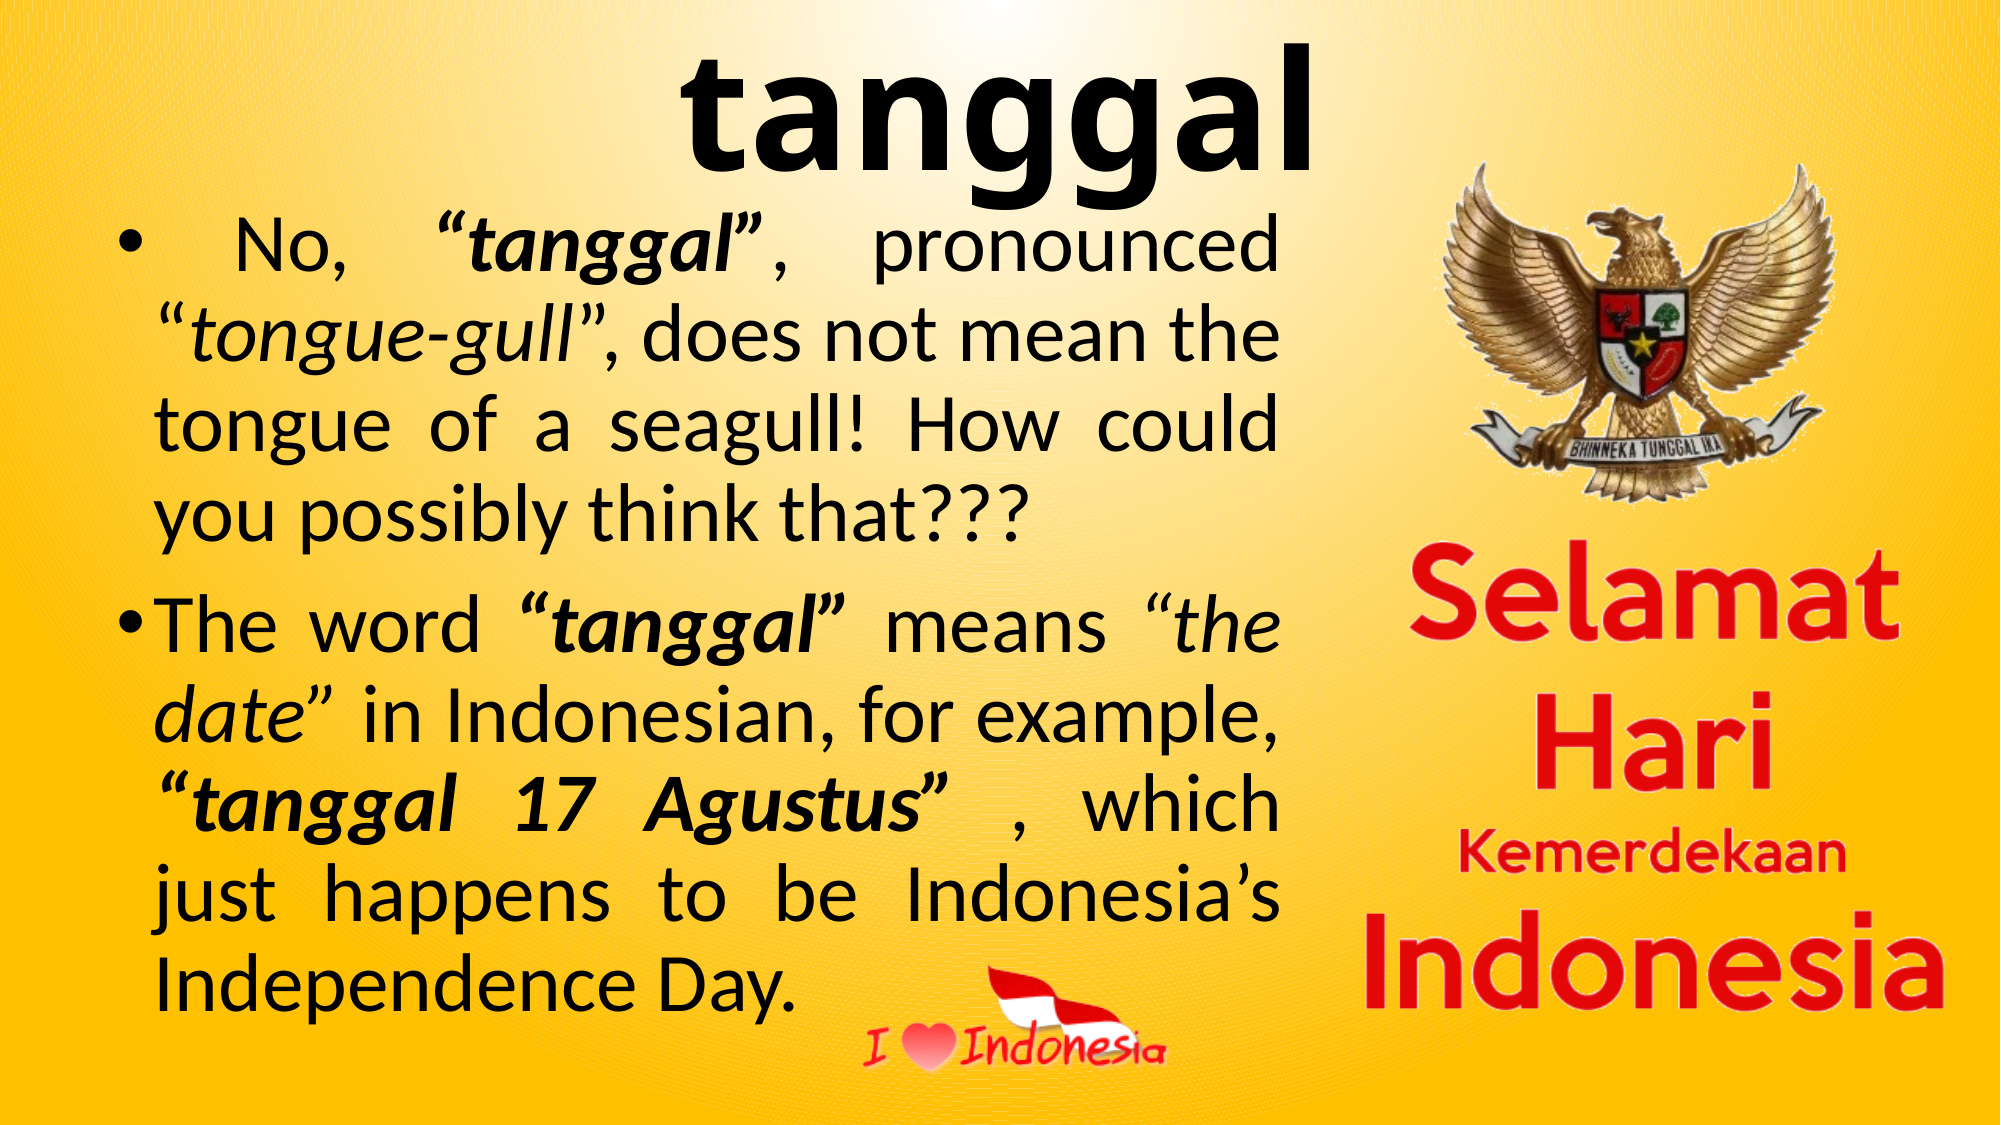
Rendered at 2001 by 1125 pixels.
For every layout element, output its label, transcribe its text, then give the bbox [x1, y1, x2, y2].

picture [1350, 134, 1957, 1020]
list No, “tanggal”, pronounced “tongue-gull”, does not mean the tongue of a seagull! How could you possibly think that??? The word “tanggal” means “the date” in Indonesian, for example, “tanggal 17 Agustus” , which just happens to be Indonesia’s Independence Day. [101, 192, 1298, 1057]
title tanggal [137, 7, 1863, 225]
picture [839, 956, 1184, 1082]
